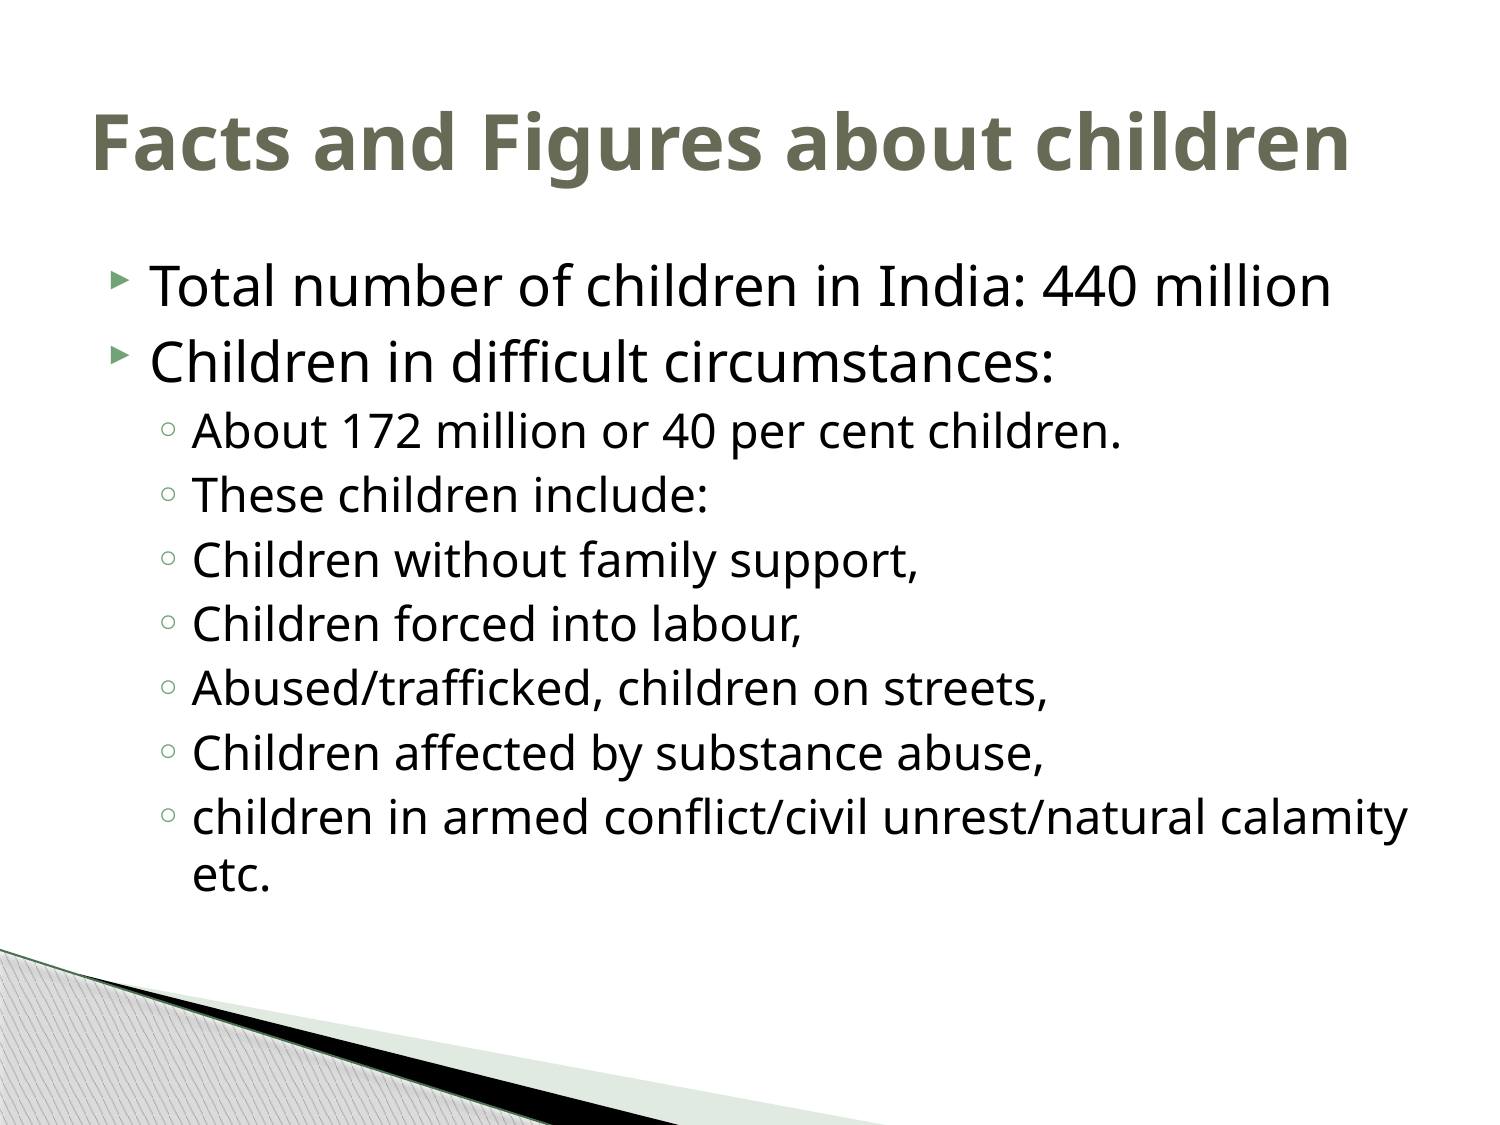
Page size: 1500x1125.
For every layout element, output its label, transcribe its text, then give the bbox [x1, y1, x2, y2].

list Total number of children in India: 440 million Children in difficult circumstances: About 172 million or 40 per cent children. These children include: Children without family support, Children forced into labour, Abused/trafficked, children on streets, Children affected by substance abuse, children in armed conflict/civil unrest/natural calamity etc. [75, 243, 1425, 986]
title Facts and Figures about children [75, 45, 1425, 233]
